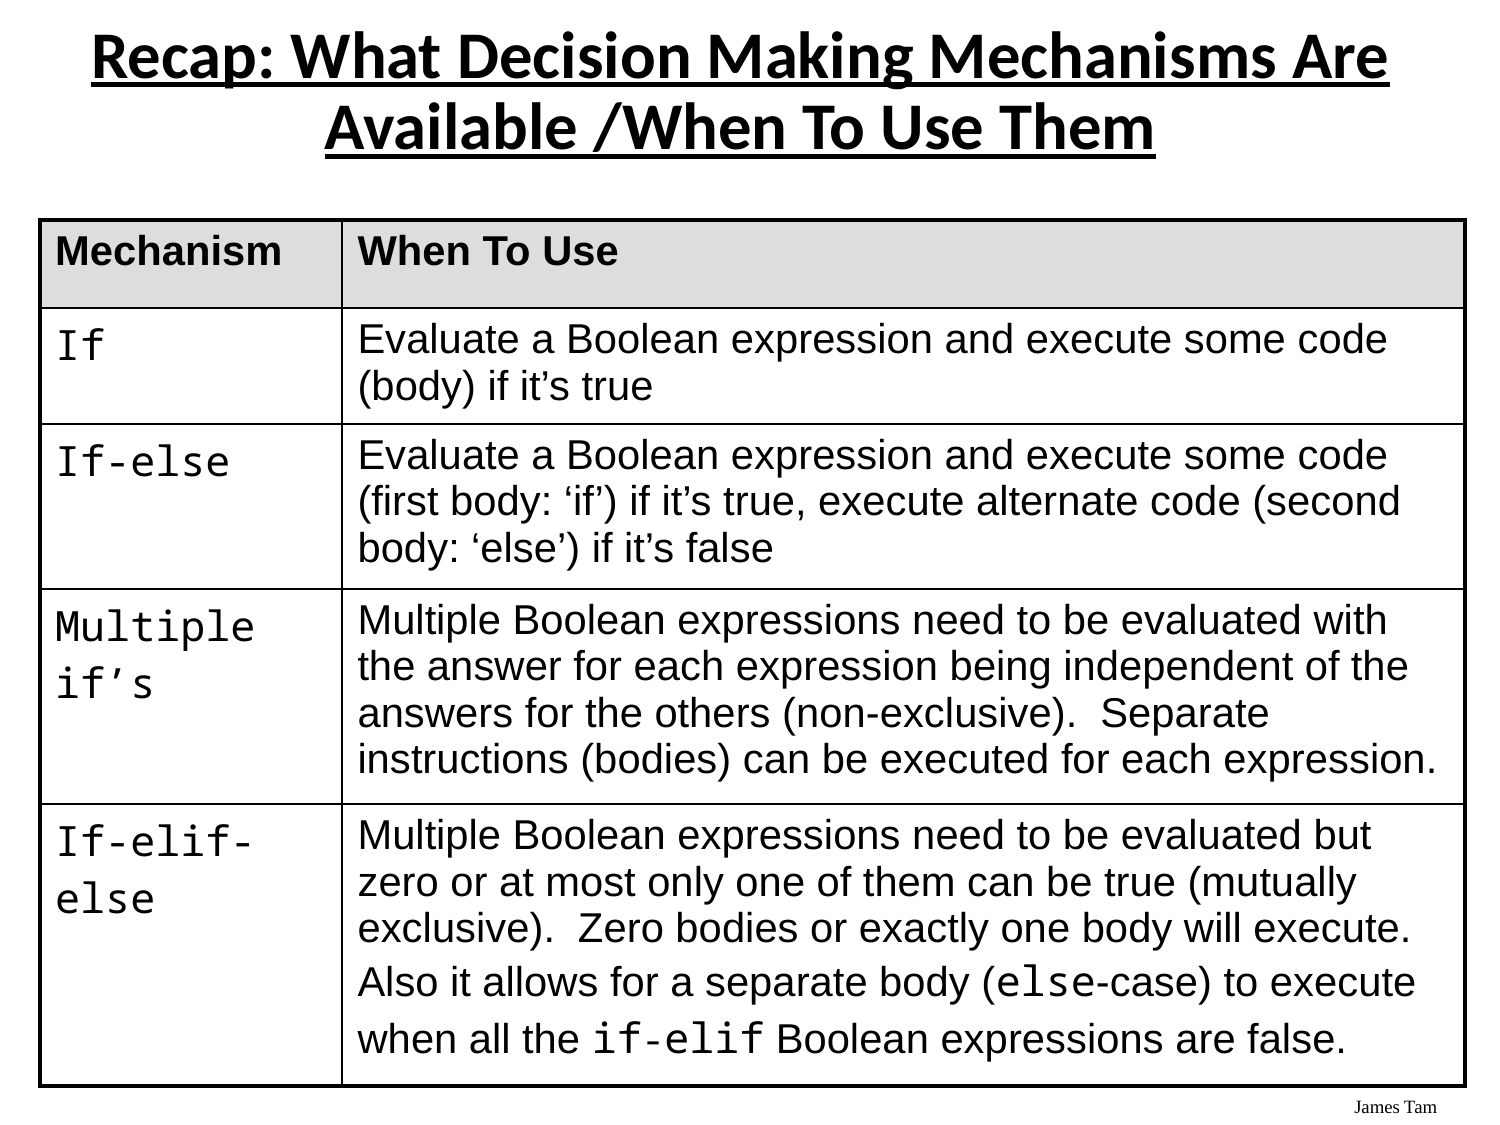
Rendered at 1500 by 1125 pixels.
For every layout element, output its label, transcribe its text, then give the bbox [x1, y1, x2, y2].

table_cell If [42, 309, 341, 423]
table_cell Multiple Boolean expressions need to be evaluated but zero or at most only one of them can be true (mutually exclusive). Zero bodies or exactly one body will execute. Also it allows for a separate body (else-case) to execute when all the if-elif Boolean expressions are false. [343, 805, 1463, 1084]
title Recap: What Decision Making Mechanisms Are Available /When To Use Them [70, 49, 1411, 136]
table_cell Evaluate a Boolean expression and execute some code (first body: ‘if’) if it’s true, execute alternate code (second body: ‘else’) if it’s false [343, 425, 1463, 588]
table_cell If-else [42, 425, 341, 588]
table_cell If-elif-else [42, 805, 341, 1084]
table_header Mechanism [42, 222, 341, 307]
table_header When To Use [343, 222, 1463, 307]
table_cell Multiple Boolean expressions need to be evaluated with the answer for each expression being independent of the answers for the others (non-exclusive). Separate instructions (bodies) can be executed for each expression. [343, 590, 1463, 803]
table_cell Multiple if’s [42, 590, 341, 803]
table_cell Evaluate a Boolean expression and execute some code (body) if it’s true [343, 309, 1463, 423]
